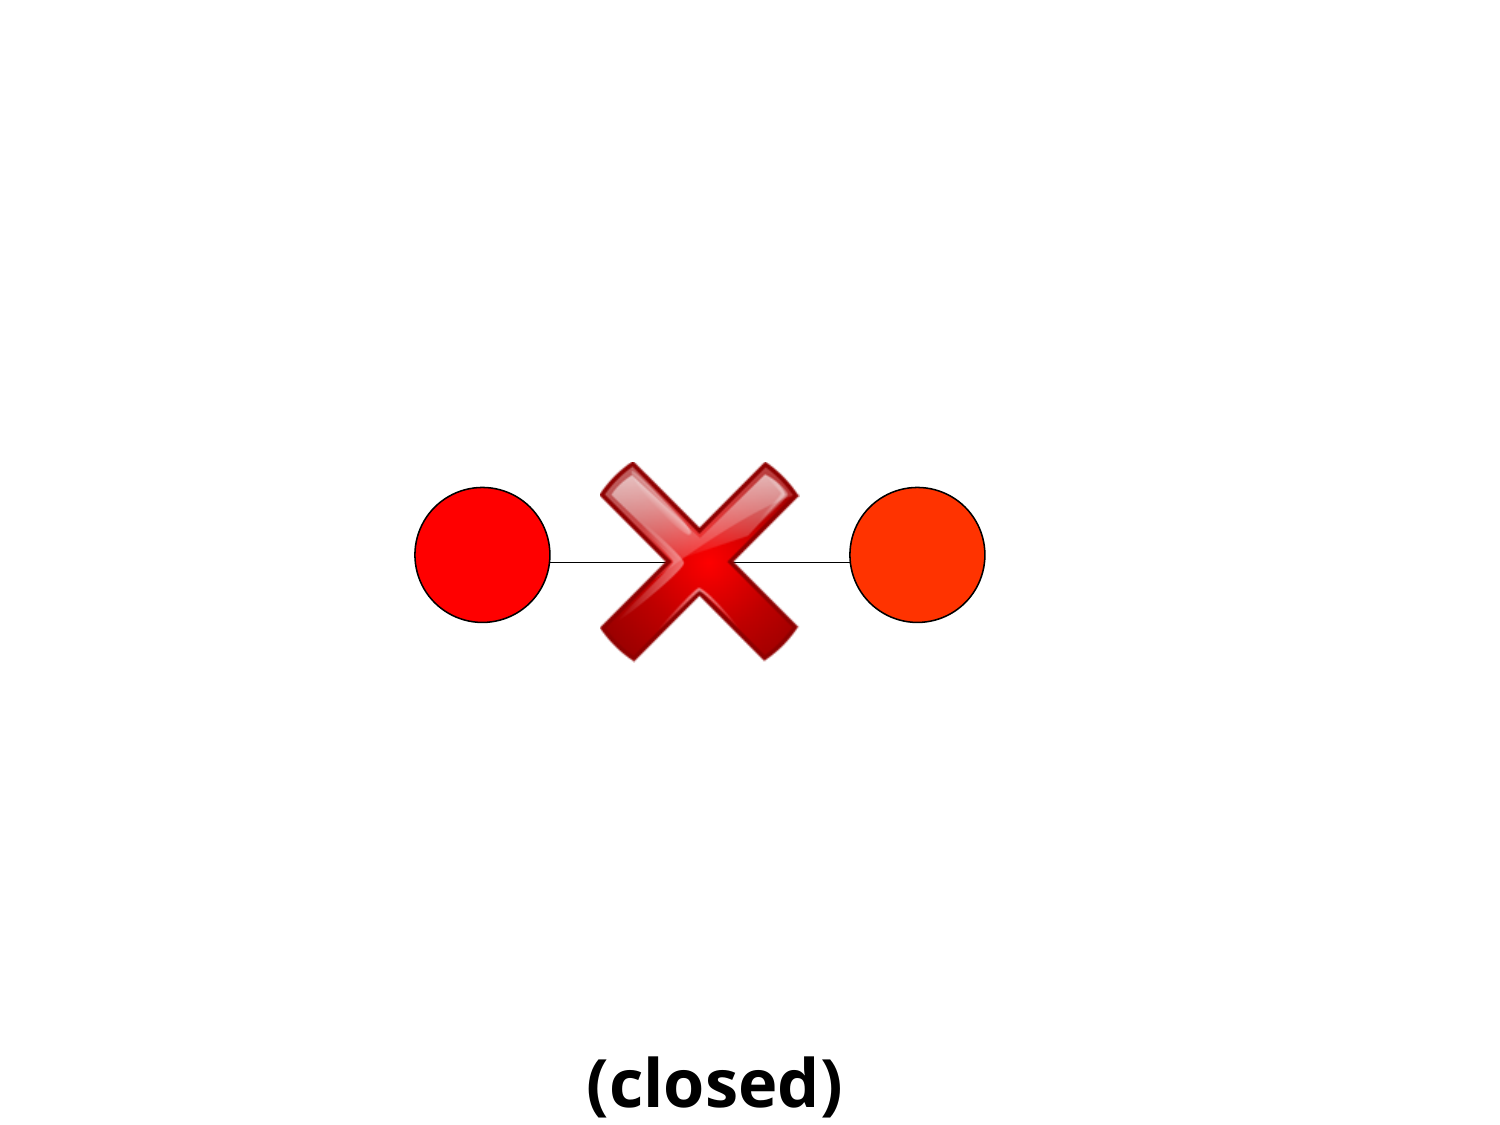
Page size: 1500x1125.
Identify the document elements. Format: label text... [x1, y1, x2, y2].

picture [599, 462, 801, 663]
text_box [414, 487, 550, 623]
text_box (closed) [537, 1033, 1500, 1125]
text_box [849, 487, 985, 623]
